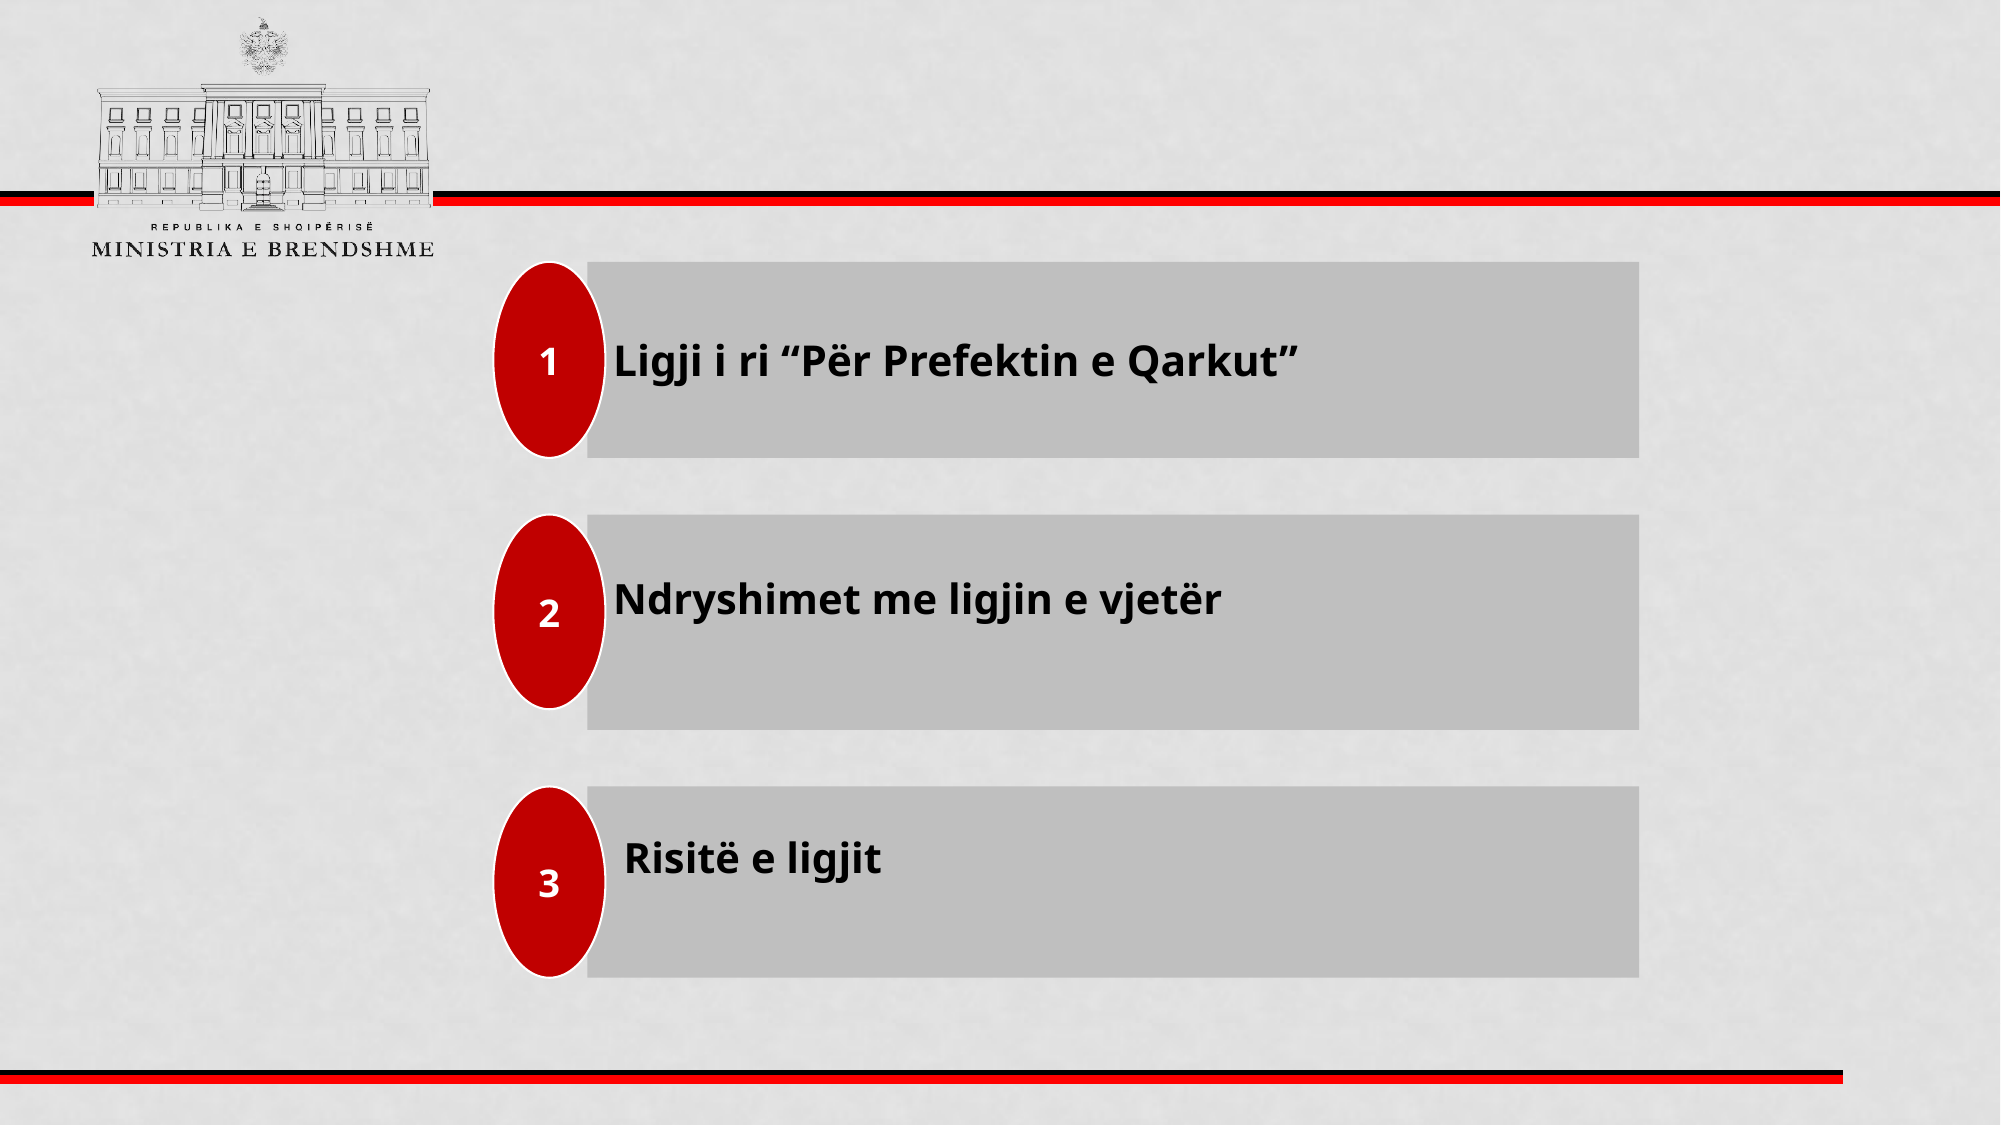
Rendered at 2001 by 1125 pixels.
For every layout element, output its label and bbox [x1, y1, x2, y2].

text_box [493, 261, 1640, 979]
picture [82, 0, 443, 317]
